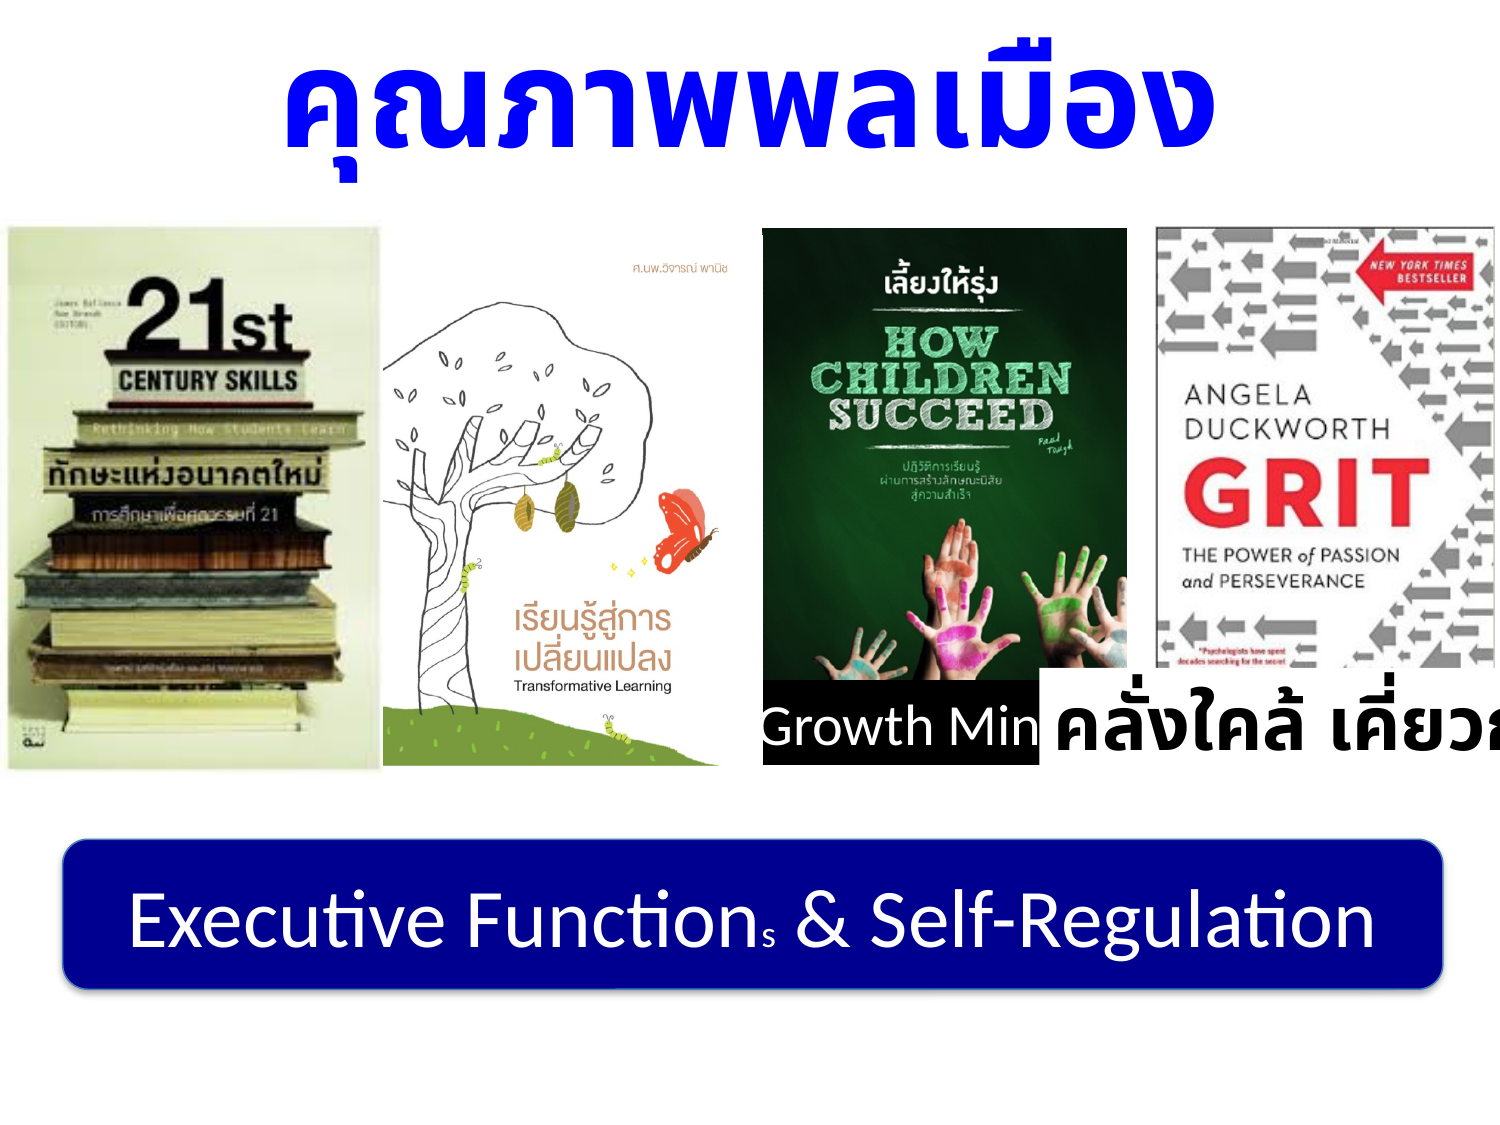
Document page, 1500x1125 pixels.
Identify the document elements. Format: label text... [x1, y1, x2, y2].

title คุณภาพพลเมือง [75, 0, 1425, 187]
picture [1154, 226, 1496, 739]
text_box คลั่งใคล้ เคี่ยวกรำ [1126, 667, 1500, 773]
text_box Executive Functions & Self-Regulation [61, 838, 1444, 991]
picture [0, 219, 1127, 779]
